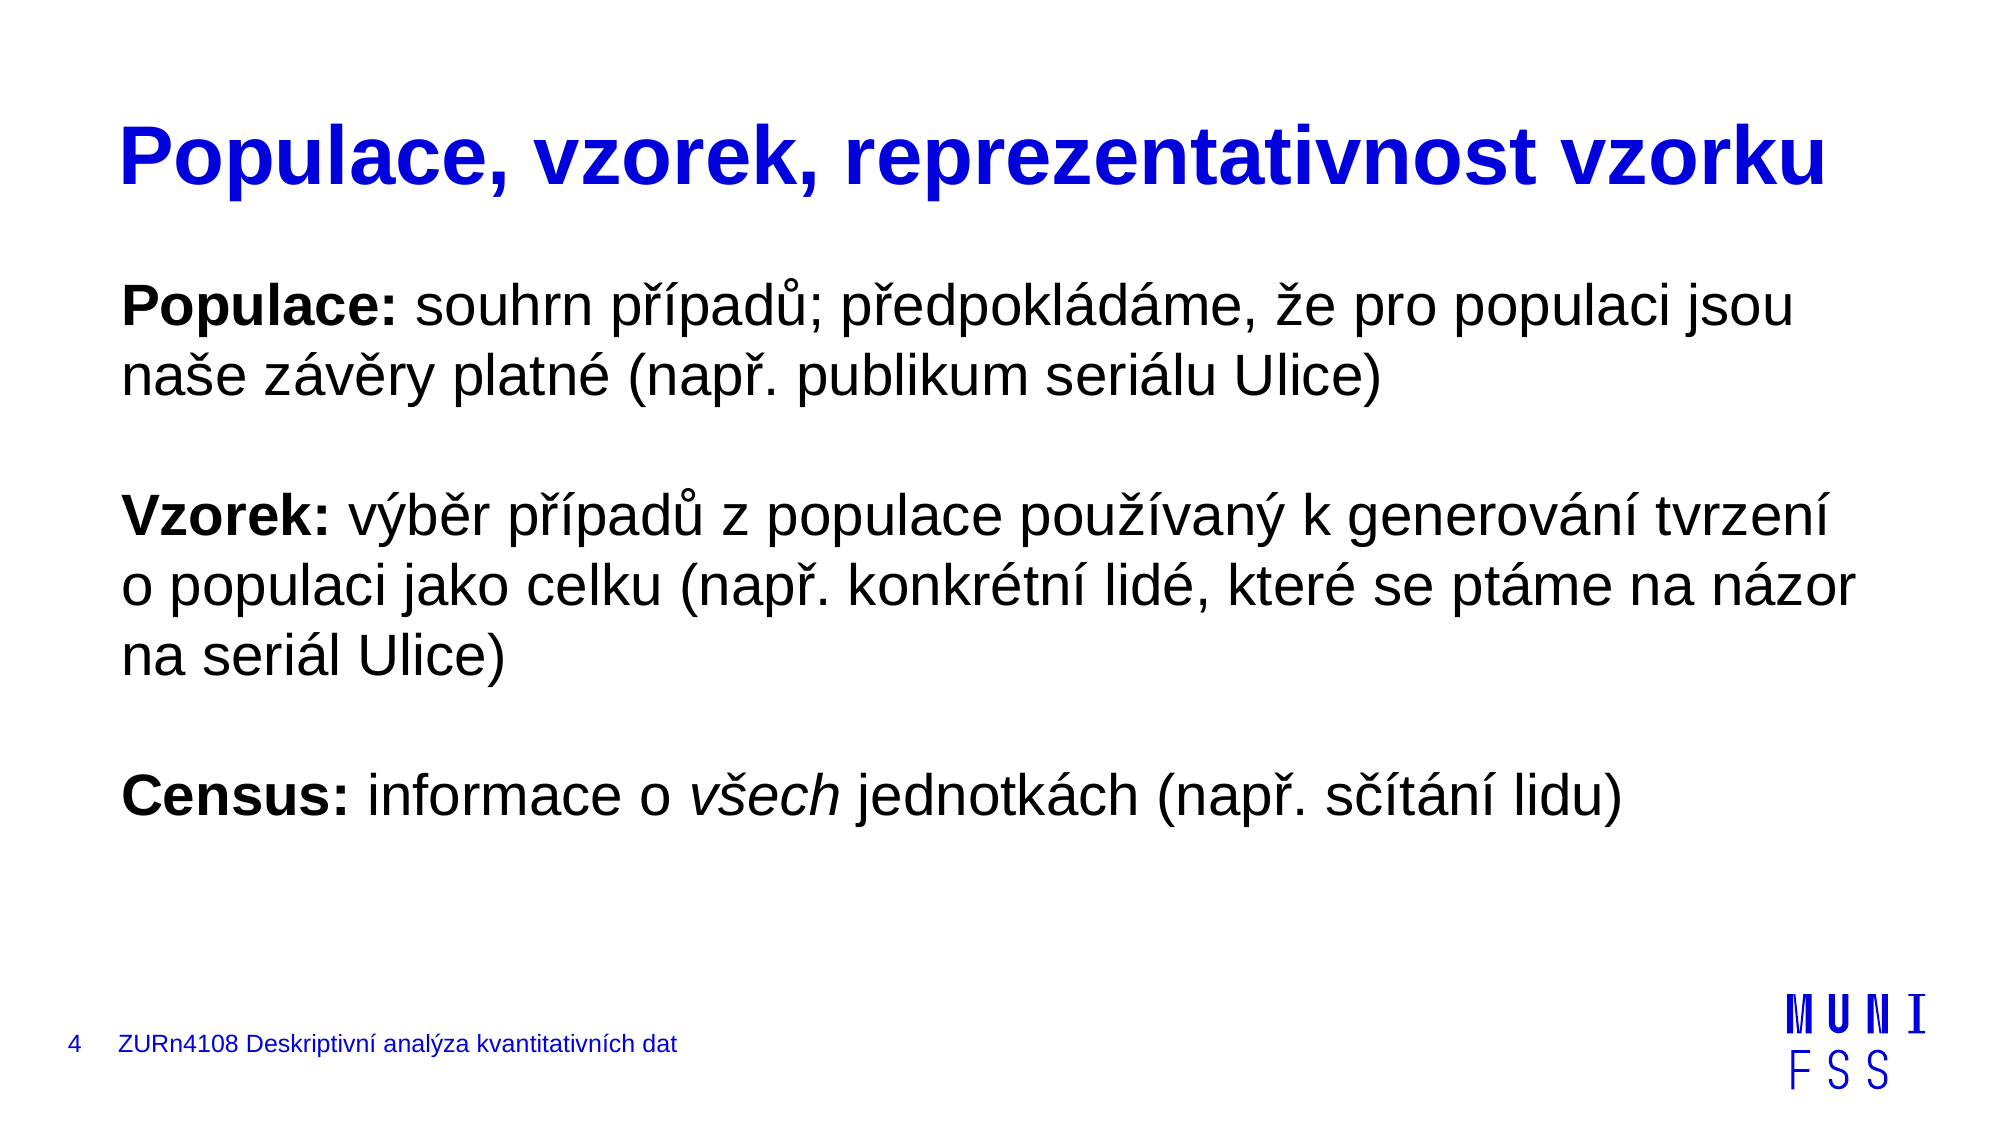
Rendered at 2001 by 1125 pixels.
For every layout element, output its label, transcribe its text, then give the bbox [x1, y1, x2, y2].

title Populace, vzorek, reprezentativnost vzorku [118, 118, 1883, 193]
slide_number 4 [67, 1021, 110, 1063]
list Populace: souhrn případů; předpokládáme, že pro populaci jsou naše závěry platné (např. publikum seriálu Ulice) Vzorek: výběr případů z populace používaný k generování tvrzení o populaci jako celku (např. konkrétní lidé, které se ptáme na názor na seriál Ulice) Census: informace o všech jednotkách (např. sčítání lidu) [109, 267, 1874, 947]
footer ZURn4108 Deskriptivní analýza kvantitativních dat [118, 1021, 1418, 1063]
